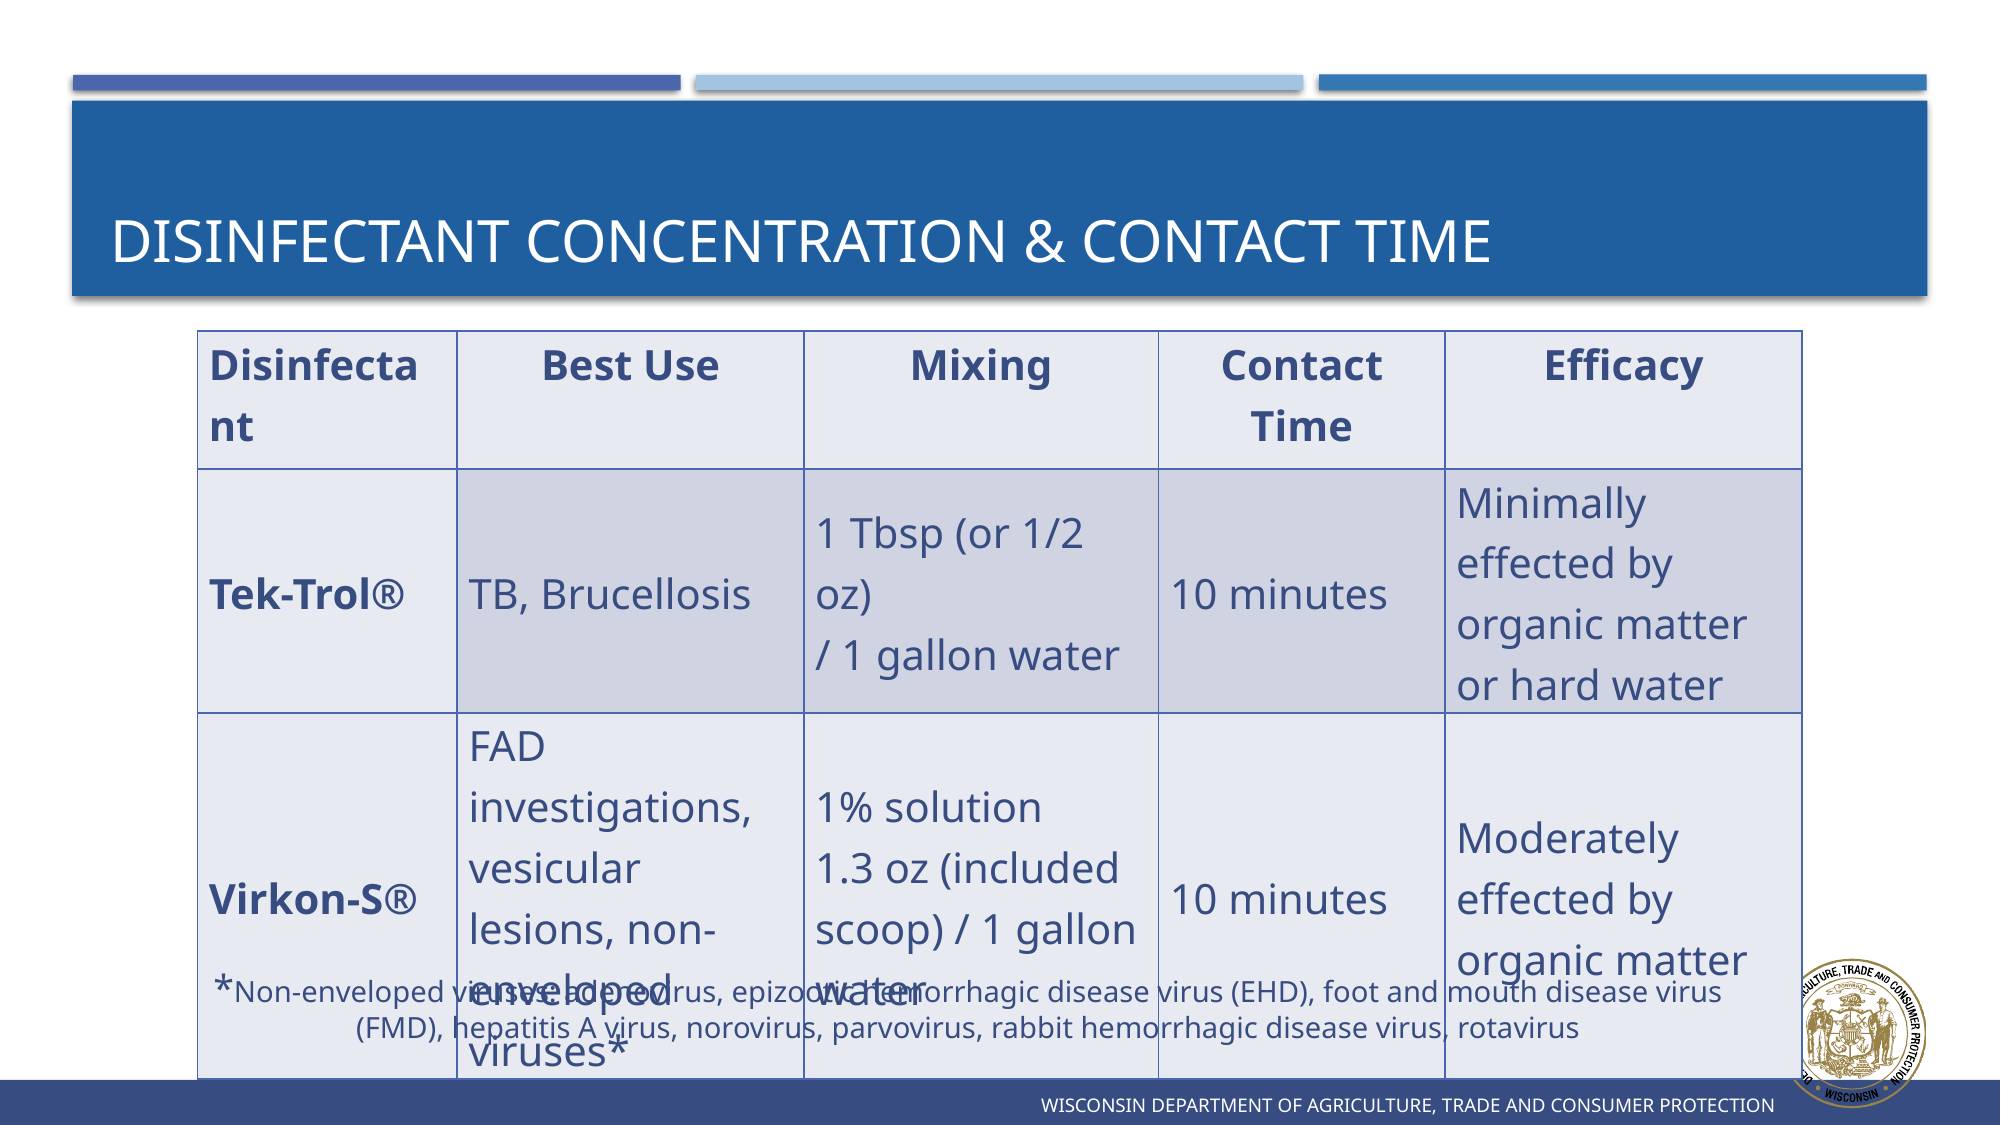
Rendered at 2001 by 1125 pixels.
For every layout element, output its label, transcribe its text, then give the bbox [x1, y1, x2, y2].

text_box *Non-enveloped viruses: adenovirus, epizootic hemorrhagic disease virus (EHD), foot and mouth disease virus (FMD), hepatitis A virus, norovirus, parvovirus, rabbit hemorrhagic disease virus, rotavirus [166, 957, 1770, 1098]
table_cell TB, Brucellosis [458, 470, 803, 712]
table_cell Moderately effected by organic matter [1446, 714, 1801, 1078]
table_cell Virkon-S® [198, 714, 456, 957]
table_header Efficacy [1446, 332, 1801, 468]
table_cell 1 Tbsp (or 1/2 oz) / 1 gallon water [805, 470, 1158, 712]
table_cell FAD investigations, vesicular lesions, non-enveloped viruses* [458, 714, 803, 957]
table_header Disinfectant [198, 332, 456, 468]
table_header Contact Time [1159, 332, 1444, 468]
table_cell 10 minutes [1159, 714, 1444, 957]
table_cell 1% solution 1.3 oz (included scoop) / 1 gallon water [805, 714, 1158, 957]
table_cell Tek-Trol® [198, 470, 456, 712]
table_header Mixing [805, 332, 1158, 468]
table_cell Minimally effected by organic matter or hard water [1446, 470, 1801, 712]
table_cell 10 minutes [1159, 470, 1444, 712]
table_header Best Use [458, 332, 803, 468]
title Disinfectant Concentration & Contact time [95, 115, 1905, 282]
